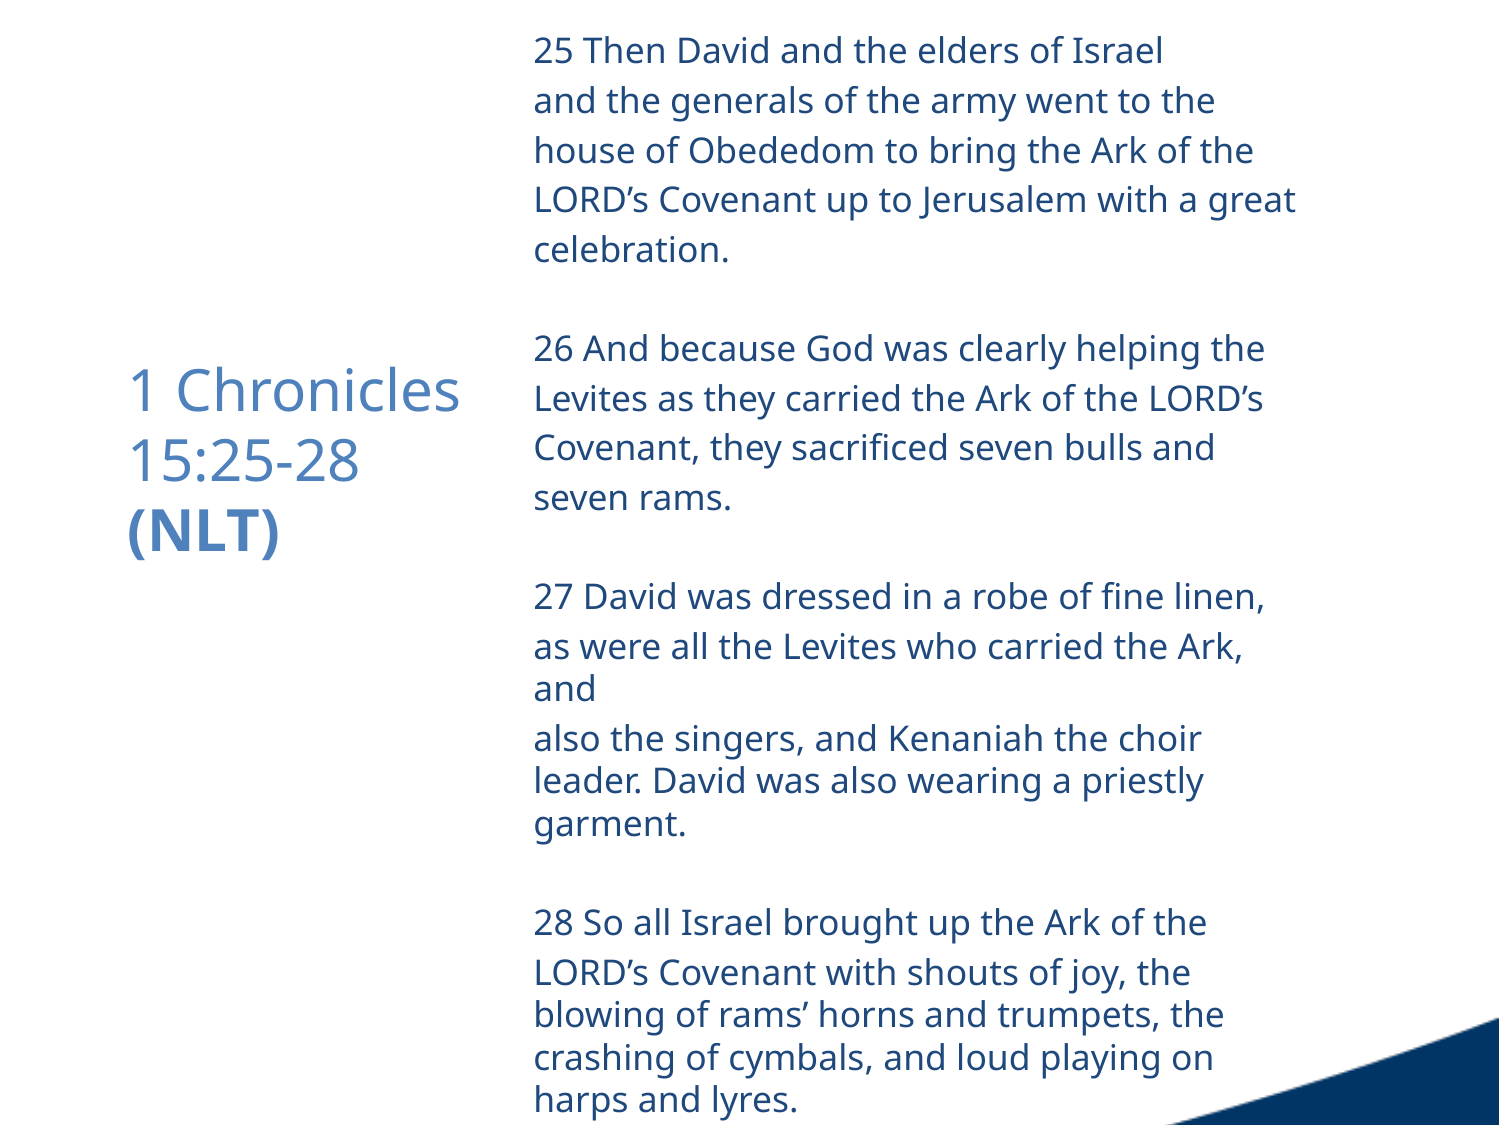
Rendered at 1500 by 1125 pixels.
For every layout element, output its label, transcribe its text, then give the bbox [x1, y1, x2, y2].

subtitle 25 Then David and the elders of Israel and the generals of the army went to the house of Obededom to bring the Ark of the LORD’s Covenant up to Jerusalem with a great celebration. 26 And because God was clearly helping the Levites as they carried the Ark of the LORD’s Covenant, they sacrificed seven bulls and seven rams. 27 David was dressed in a robe of fine linen, as were all the Levites who carried the Ark, and also the singers, and Kenaniah the choir leader. David was also wearing a priestly garment. 28 So all Israel brought up the Ark of the LORD’s Covenant with shouts of joy, the blowing of rams’ horns and trumpets, the crashing of cymbals, and loud playing on harps and lyres. [518, 21, 1327, 763]
title 1 Chronicles 15:25-28 (NLT) [112, 117, 563, 799]
picture [0, 949, 1499, 1125]
